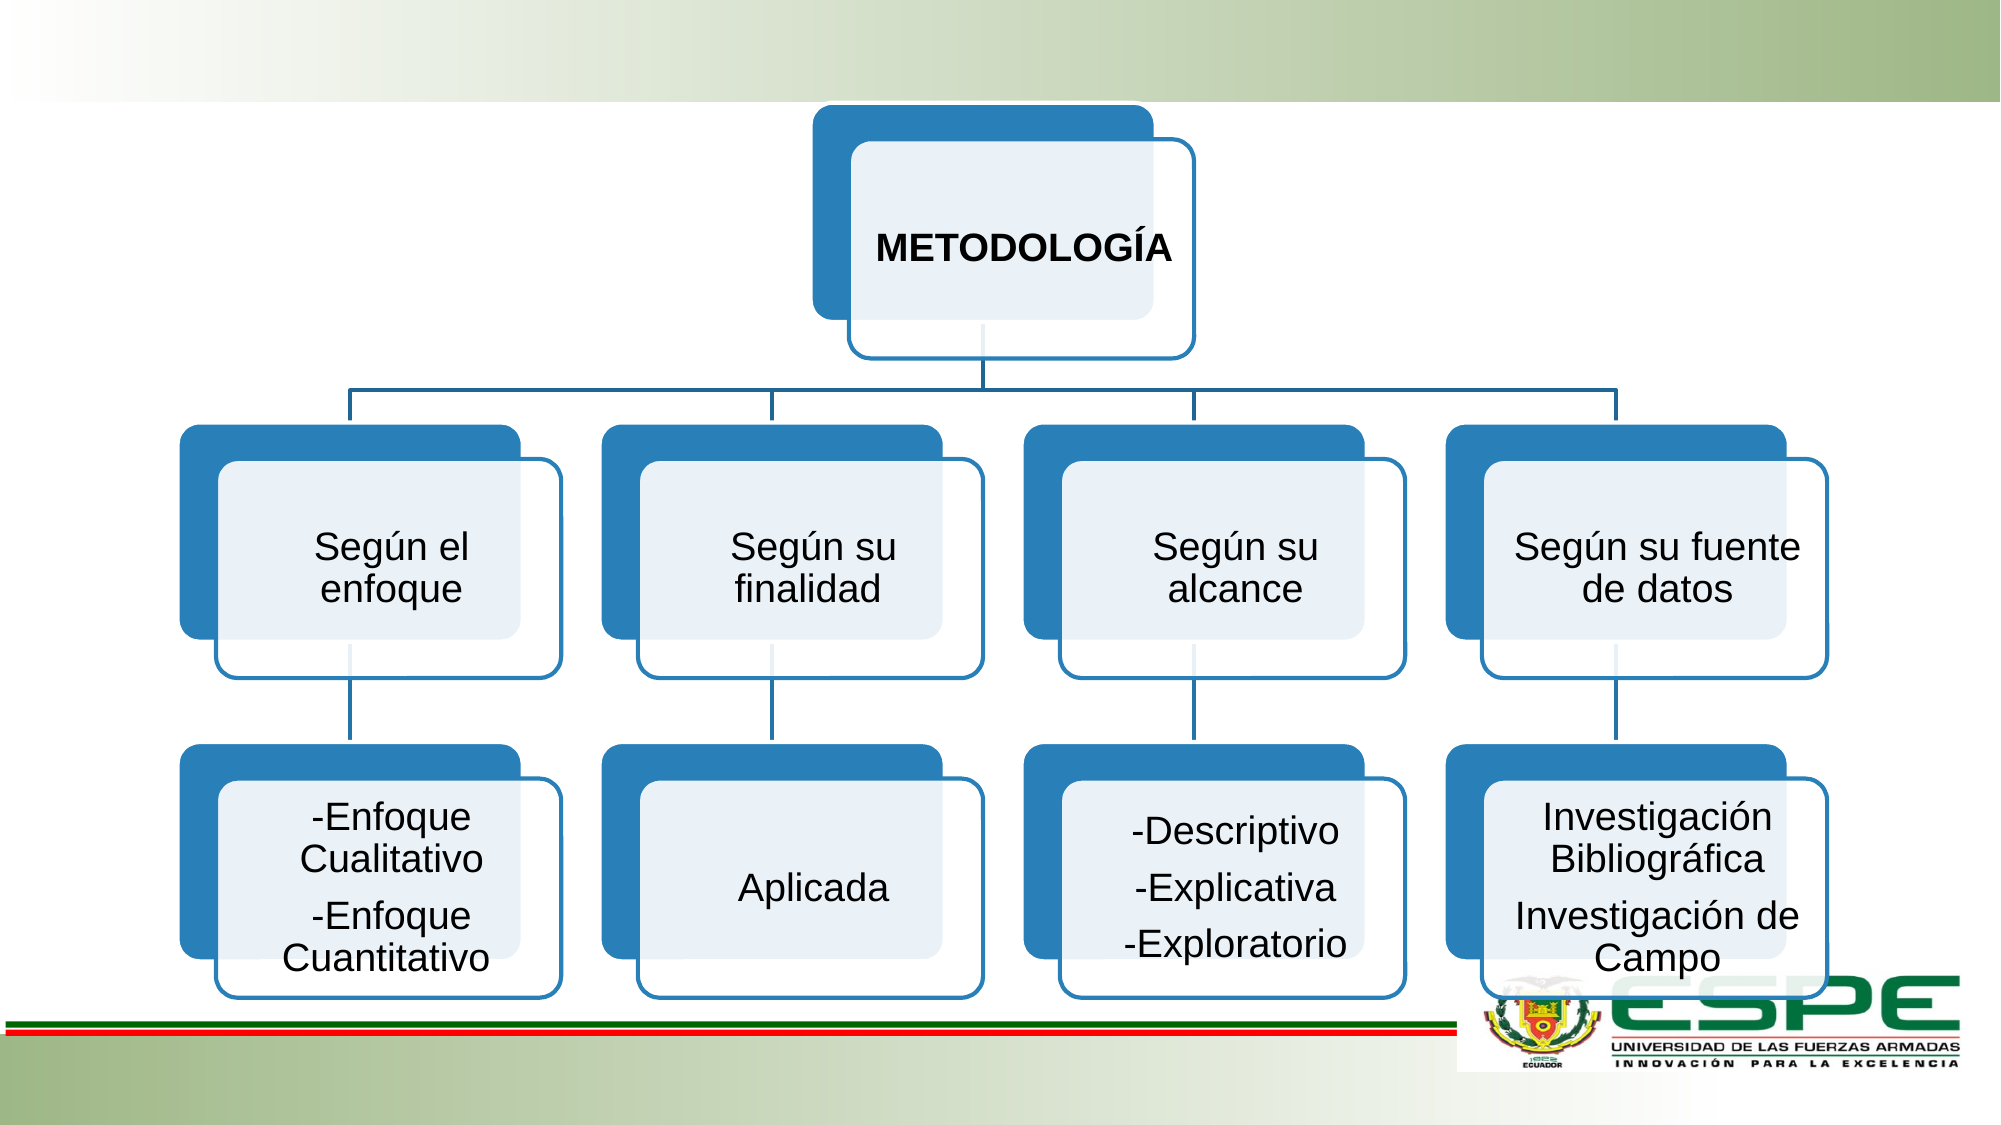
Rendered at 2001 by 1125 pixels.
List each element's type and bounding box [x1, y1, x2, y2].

list [102, 102, 1903, 999]
picture [1456, 968, 1994, 1072]
